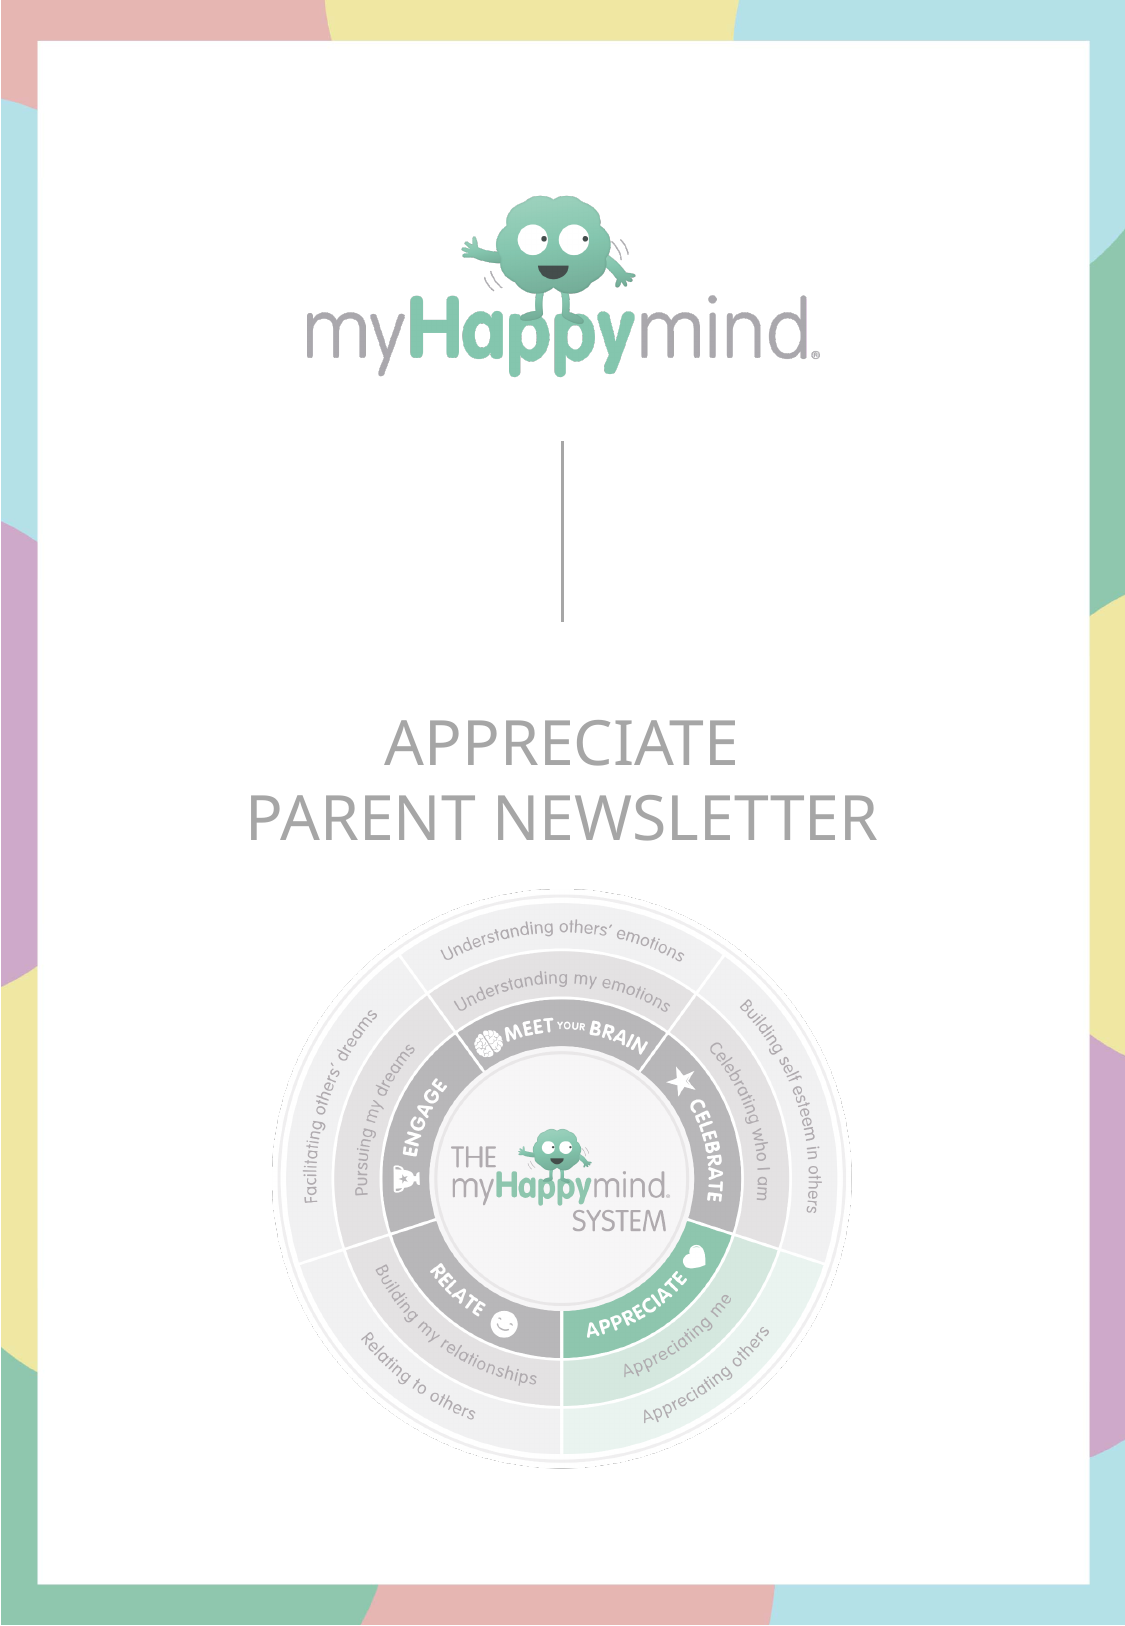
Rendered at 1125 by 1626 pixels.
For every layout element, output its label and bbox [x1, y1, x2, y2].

picture [0, 1, 1125, 1624]
text_box [134, 191, 991, 863]
